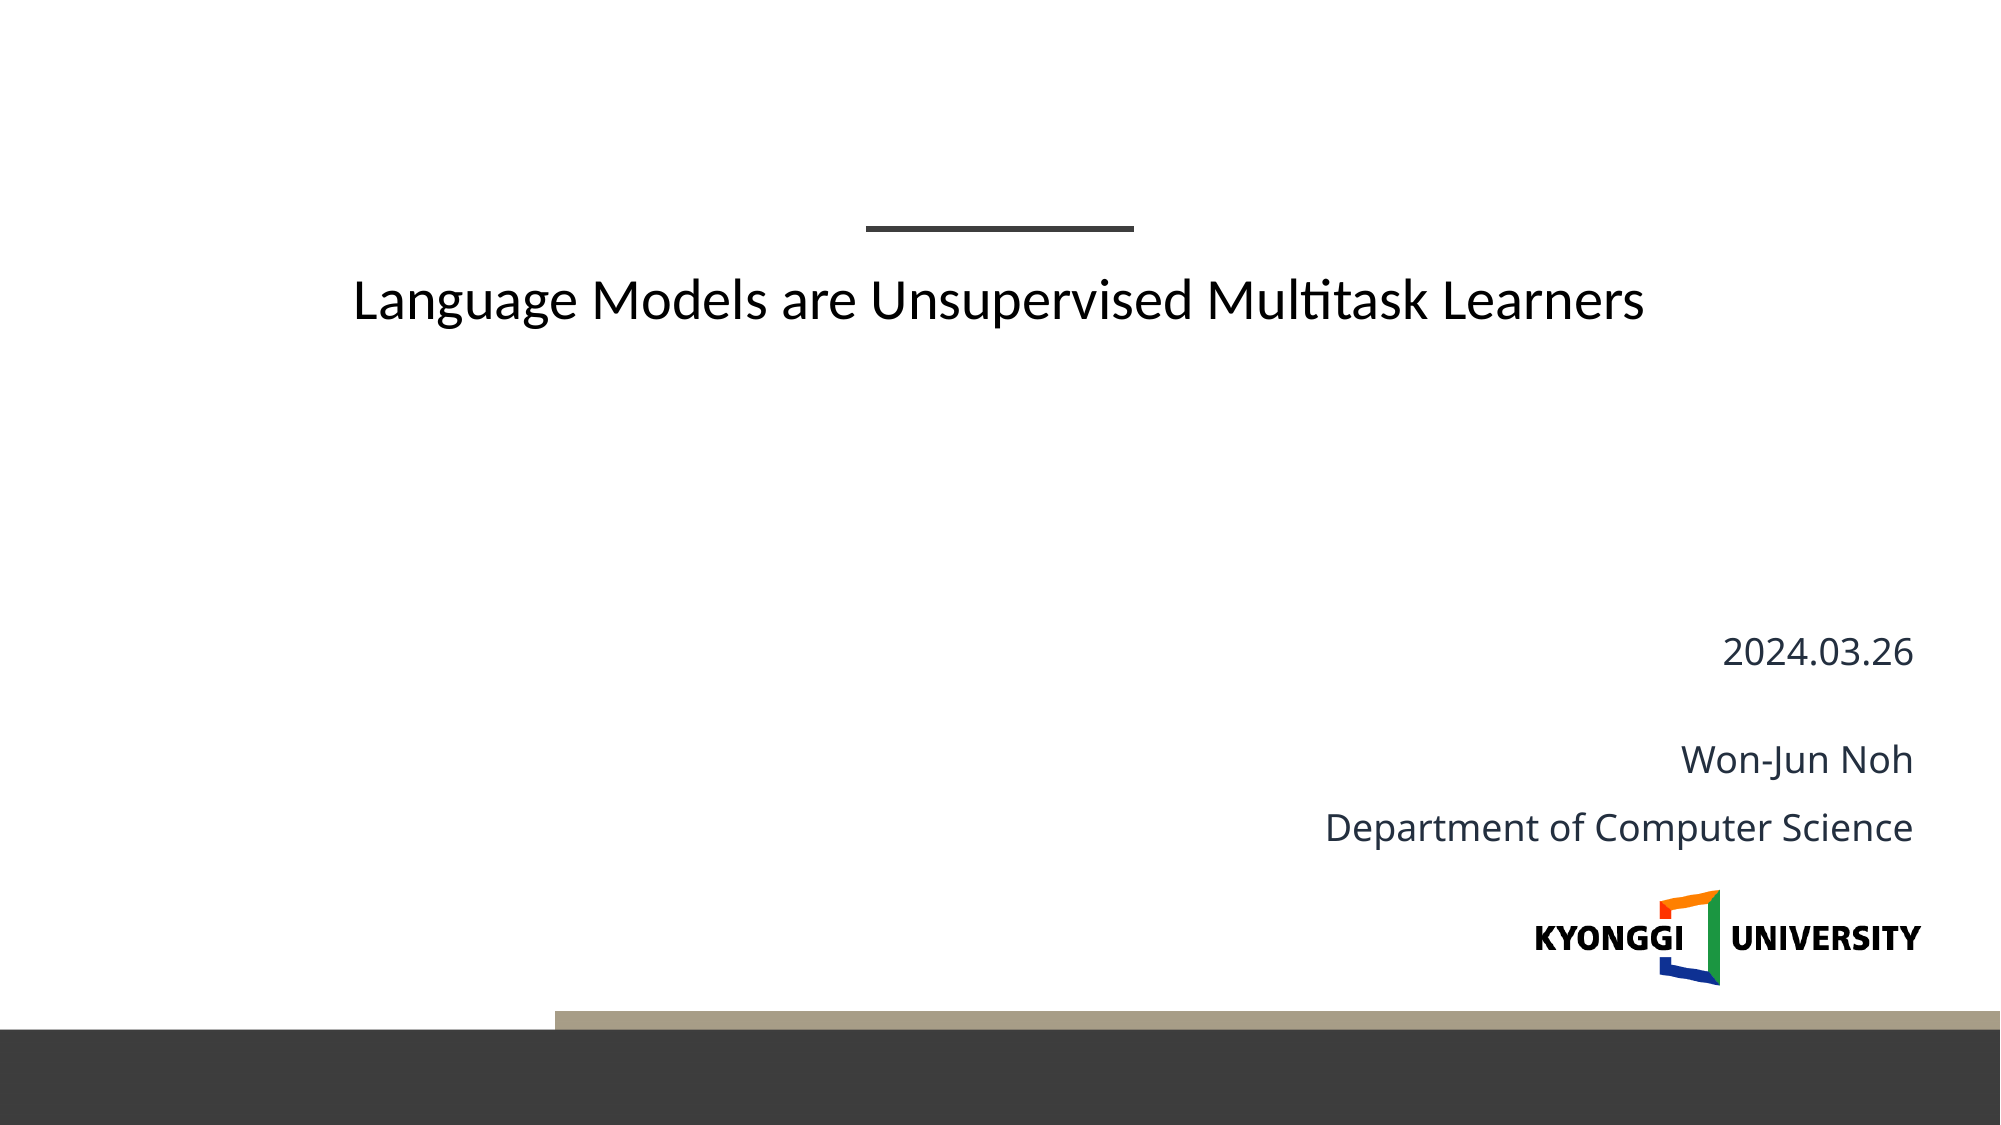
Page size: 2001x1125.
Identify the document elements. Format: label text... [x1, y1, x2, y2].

text_box 2024.03.26 Won-Jun Noh Department of Computer Science [1135, 597, 1930, 856]
picture [0, 1011, 2000, 1125]
picture [1527, 871, 1928, 992]
text_box Language Models are Unsupervised Multitask Learners [103, 253, 1897, 339]
